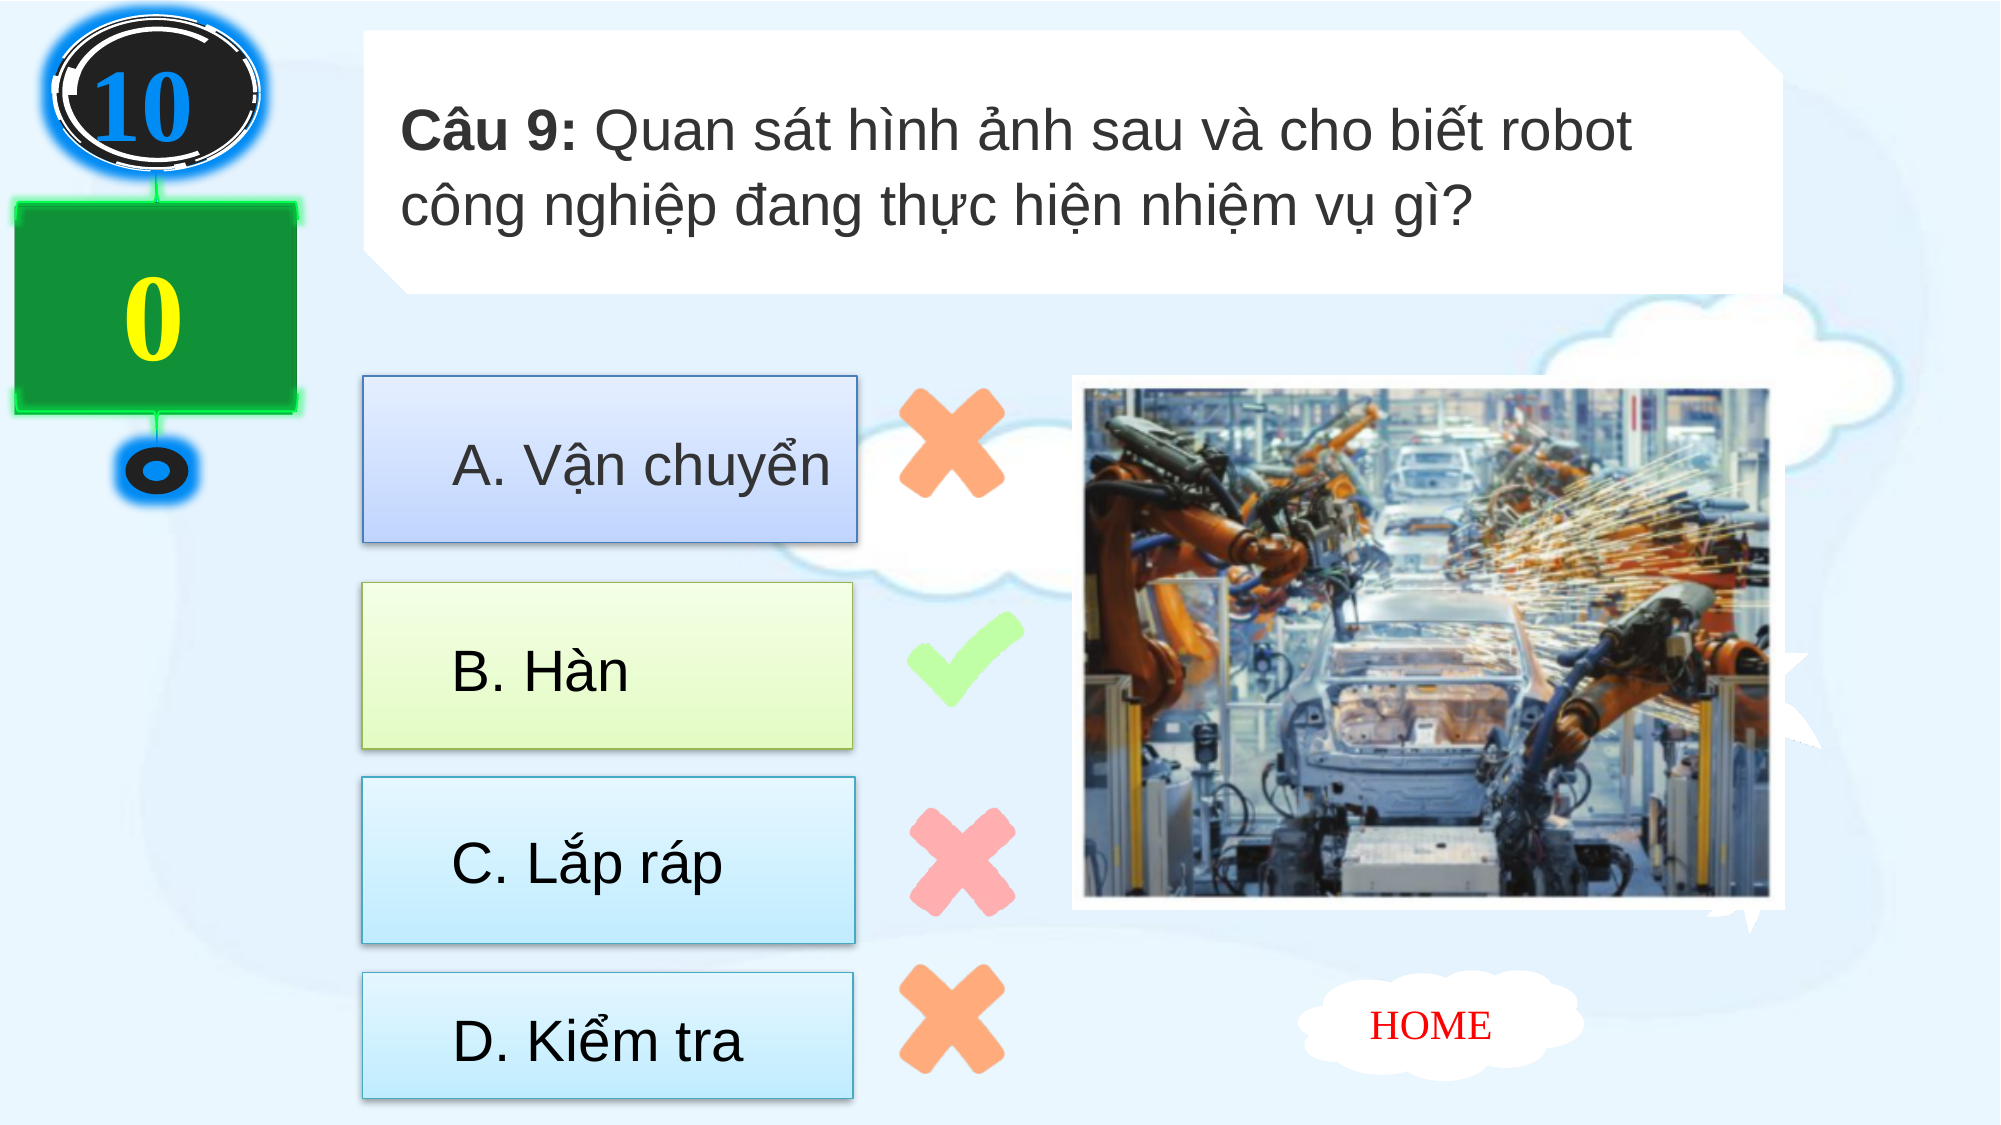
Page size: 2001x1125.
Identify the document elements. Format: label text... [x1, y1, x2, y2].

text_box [18, 202, 297, 210]
text_box A. Vận chuyển [362, 375, 858, 543]
text_box Câu 9: Quan sát hình ảnh sau và cho biết robot công nghiệp đang thực hiện nhiệm vụ gì? [361, 28, 1785, 297]
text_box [125, 423, 189, 495]
text_box HOME [1297, 970, 1585, 1082]
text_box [125, 171, 189, 199]
text_box C. Lắp ráp [361, 776, 856, 944]
text_box B. Hàn [361, 582, 853, 750]
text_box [50, 14, 261, 172]
text_box D. Kiểm tra [362, 972, 854, 1099]
picture [0, 1, 2000, 1125]
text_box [14, 206, 293, 416]
